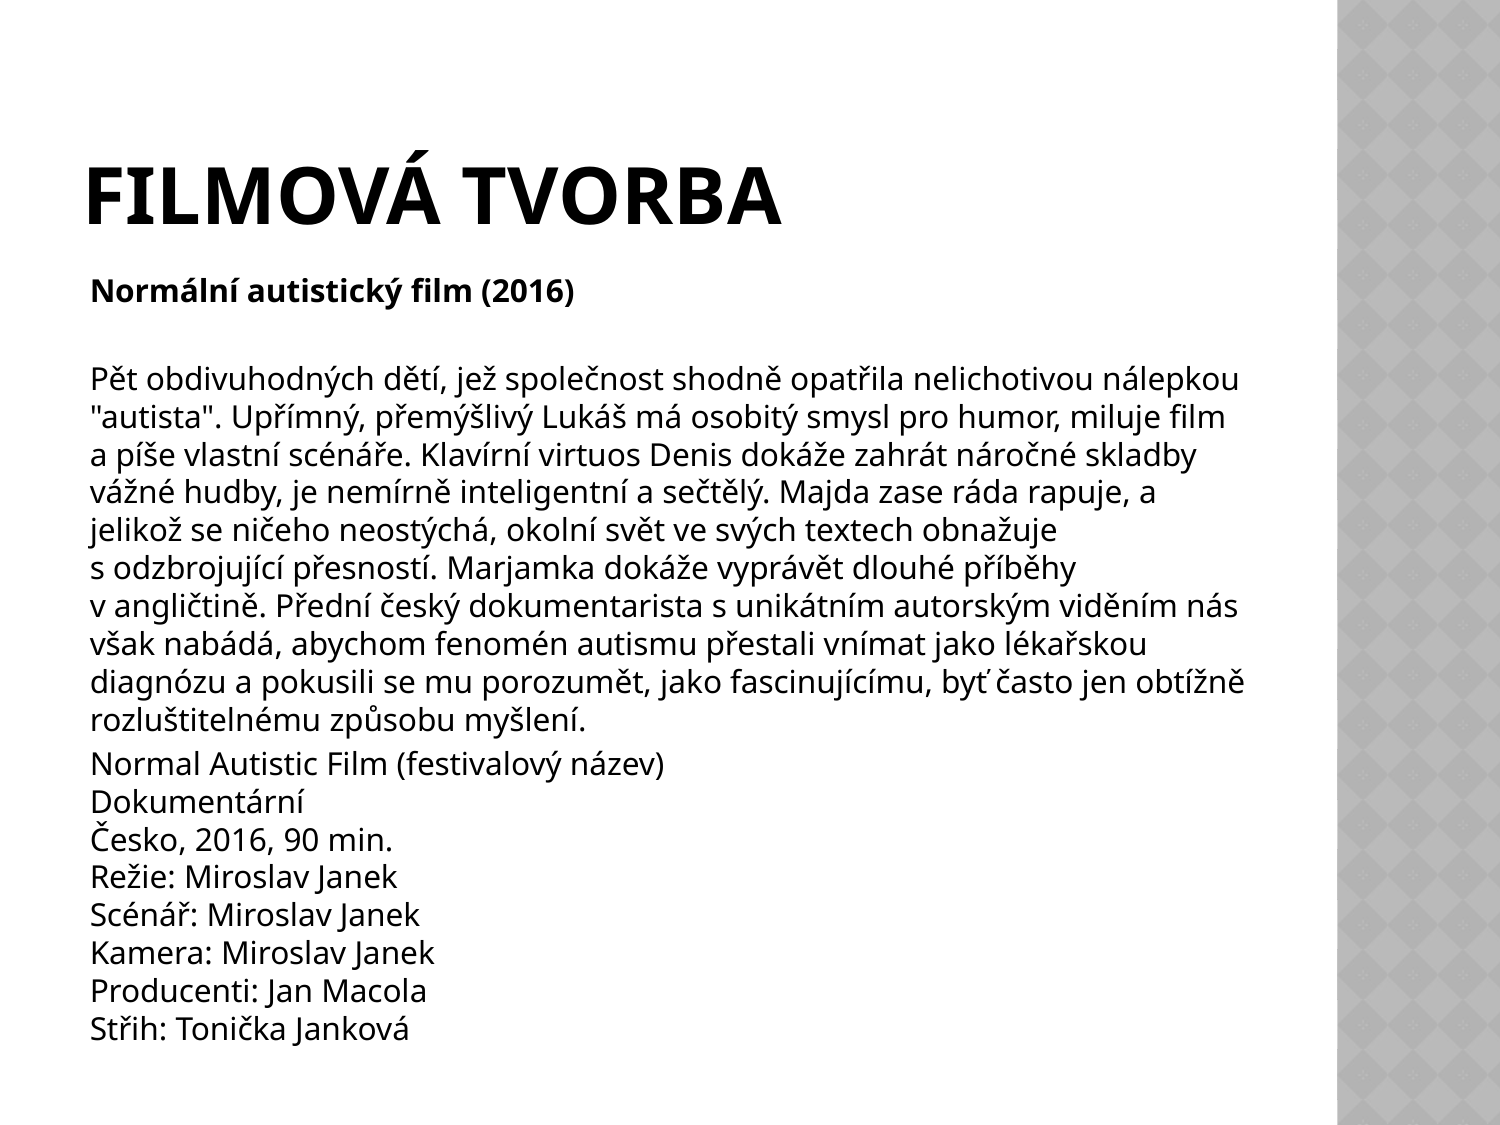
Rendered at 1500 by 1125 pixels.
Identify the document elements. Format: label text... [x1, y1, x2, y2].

title Filmová tvorba [75, 52, 1263, 240]
list Normální autistický film (2016) Pět obdivuhodných dětí, jež společnost shodně opatřila nelichotivou nálepkou "autista". Upřímný, přemýšlivý Lukáš má osobitý smysl pro humor, miluje film a píše vlastní scénáře. Klavírní virtuos Denis dokáže zahrát náročné skladby vážné hudby, je nemírně inteligentní a sečtělý. Majda zase ráda rapuje, a jelikož se ničeho neostýchá, okolní svět ve svých textech obnažuje s odzbrojující přesností. Marjamka dokáže vyprávět dlouhé příběhy v angličtině. Přední český dokumentarista s unikátním autorským viděním nás však nabádá, abychom fenomén autismu přestali vnímat jako lékařskou diagnózu a pokusili se mu porozumět, jako fascinujícímu, byť často jen obtížně rozluštitelnému způsobu myšlení. Normal Autistic Film (festivalový název) Dokumentární Česko, 2016, 90 min. Režie: Miroslav Janek Scénář: Miroslav Janek Kamera: Miroslav Janek Producenti: Jan Macola Střih: Tonička Janková [75, 264, 1263, 1059]
